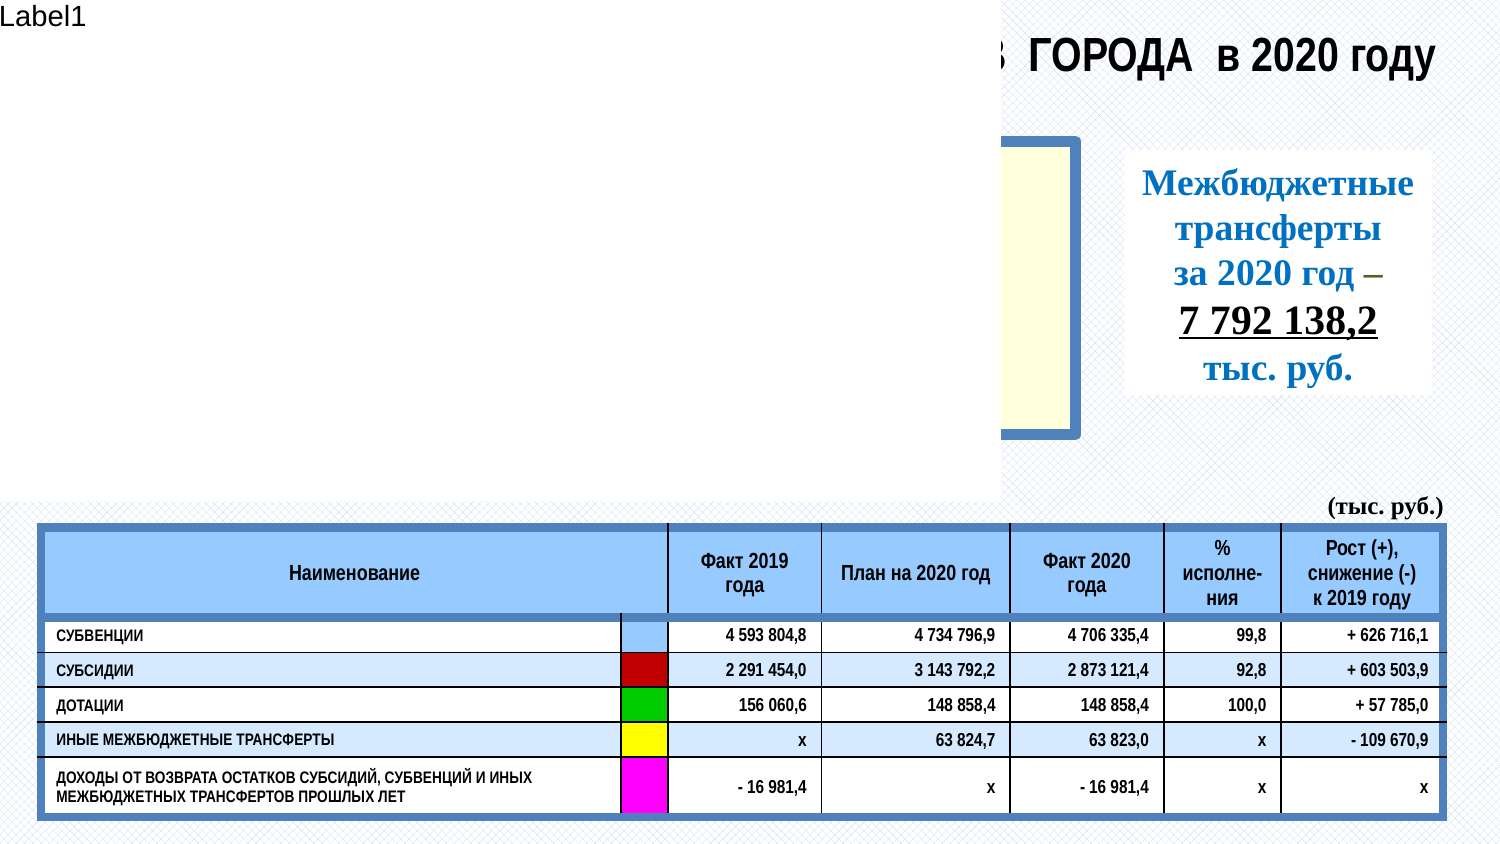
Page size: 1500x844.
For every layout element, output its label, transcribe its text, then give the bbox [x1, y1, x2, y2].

table_cell + 603 503,9 [1282, 653, 1439, 686]
table_cell 4 706 335,4 [1011, 622, 1163, 652]
table_cell - 16 981,4 [1011, 758, 1163, 813]
table_cell 92,8 [1165, 653, 1280, 686]
table_cell + 57 785,0 [1282, 688, 1439, 721]
table_cell Субвенции [45, 622, 620, 652]
table_cell Иные межбюджетные трансферты [45, 723, 620, 756]
table_header Факт 2019 года [669, 532, 821, 613]
table_header План на 2020 год [822, 532, 1009, 613]
table_cell [622, 688, 667, 721]
table_cell 4 734 796,9 [822, 622, 1009, 652]
table_cell Субсидии [45, 653, 620, 686]
table_cell 3 143 792,2 [822, 653, 1009, 686]
table_cell [622, 723, 667, 756]
table_cell - 109 670,9 [1282, 723, 1439, 756]
table_cell Доходы от возврата остатков субсидий, субвенций и иных межбюджетных трансфертов прошлых лет [45, 758, 620, 813]
table_cell х [1282, 758, 1439, 813]
table_header Рост (+), снижение (-) к 2019 году [1282, 532, 1439, 613]
table_cell 148 858,4 [1011, 688, 1163, 721]
table_cell [622, 758, 667, 813]
table_cell + 626 716,1 [1282, 622, 1439, 652]
text_box СТРУКТУРА МЕЖБЮДЖЕТНЫХ ТРАНСФЕРТОВ ГОРОДА в 2020 году [1001, 14, 1480, 79]
table_header Наименование [45, 532, 667, 613]
table_cell х [1165, 758, 1280, 813]
text_box (тыс. руб.) [1260, 482, 1459, 528]
table_cell 2 873 121,4 [1011, 653, 1163, 686]
text_box Межбюджетные трансферты за 2020 год – 7 792 138,2 тыс. руб. [1124, 150, 1432, 396]
table_cell [622, 622, 667, 652]
table_header Факт 2020 года [1011, 532, 1163, 613]
table_cell 4 593 804,8 [669, 622, 821, 652]
table_cell 63 824,7 [822, 723, 1009, 756]
table_cell 100,0 [1165, 688, 1280, 721]
table_cell - 16 981,4 [669, 758, 821, 813]
table_cell 156 060,6 [669, 688, 821, 721]
table_cell 148 858,4 [822, 688, 1009, 721]
table_cell 2 291 454,0 [669, 653, 821, 686]
table_cell х [1165, 723, 1280, 756]
table_cell 99,8 [1165, 622, 1280, 652]
table_cell х [669, 723, 821, 756]
table_header % исполне-ния [1165, 532, 1280, 613]
table_cell Дотации [45, 688, 620, 721]
chart [52, 78, 1081, 506]
table_cell [622, 653, 667, 686]
table_cell х [822, 758, 1009, 813]
table_cell 63 823,0 [1011, 723, 1163, 756]
